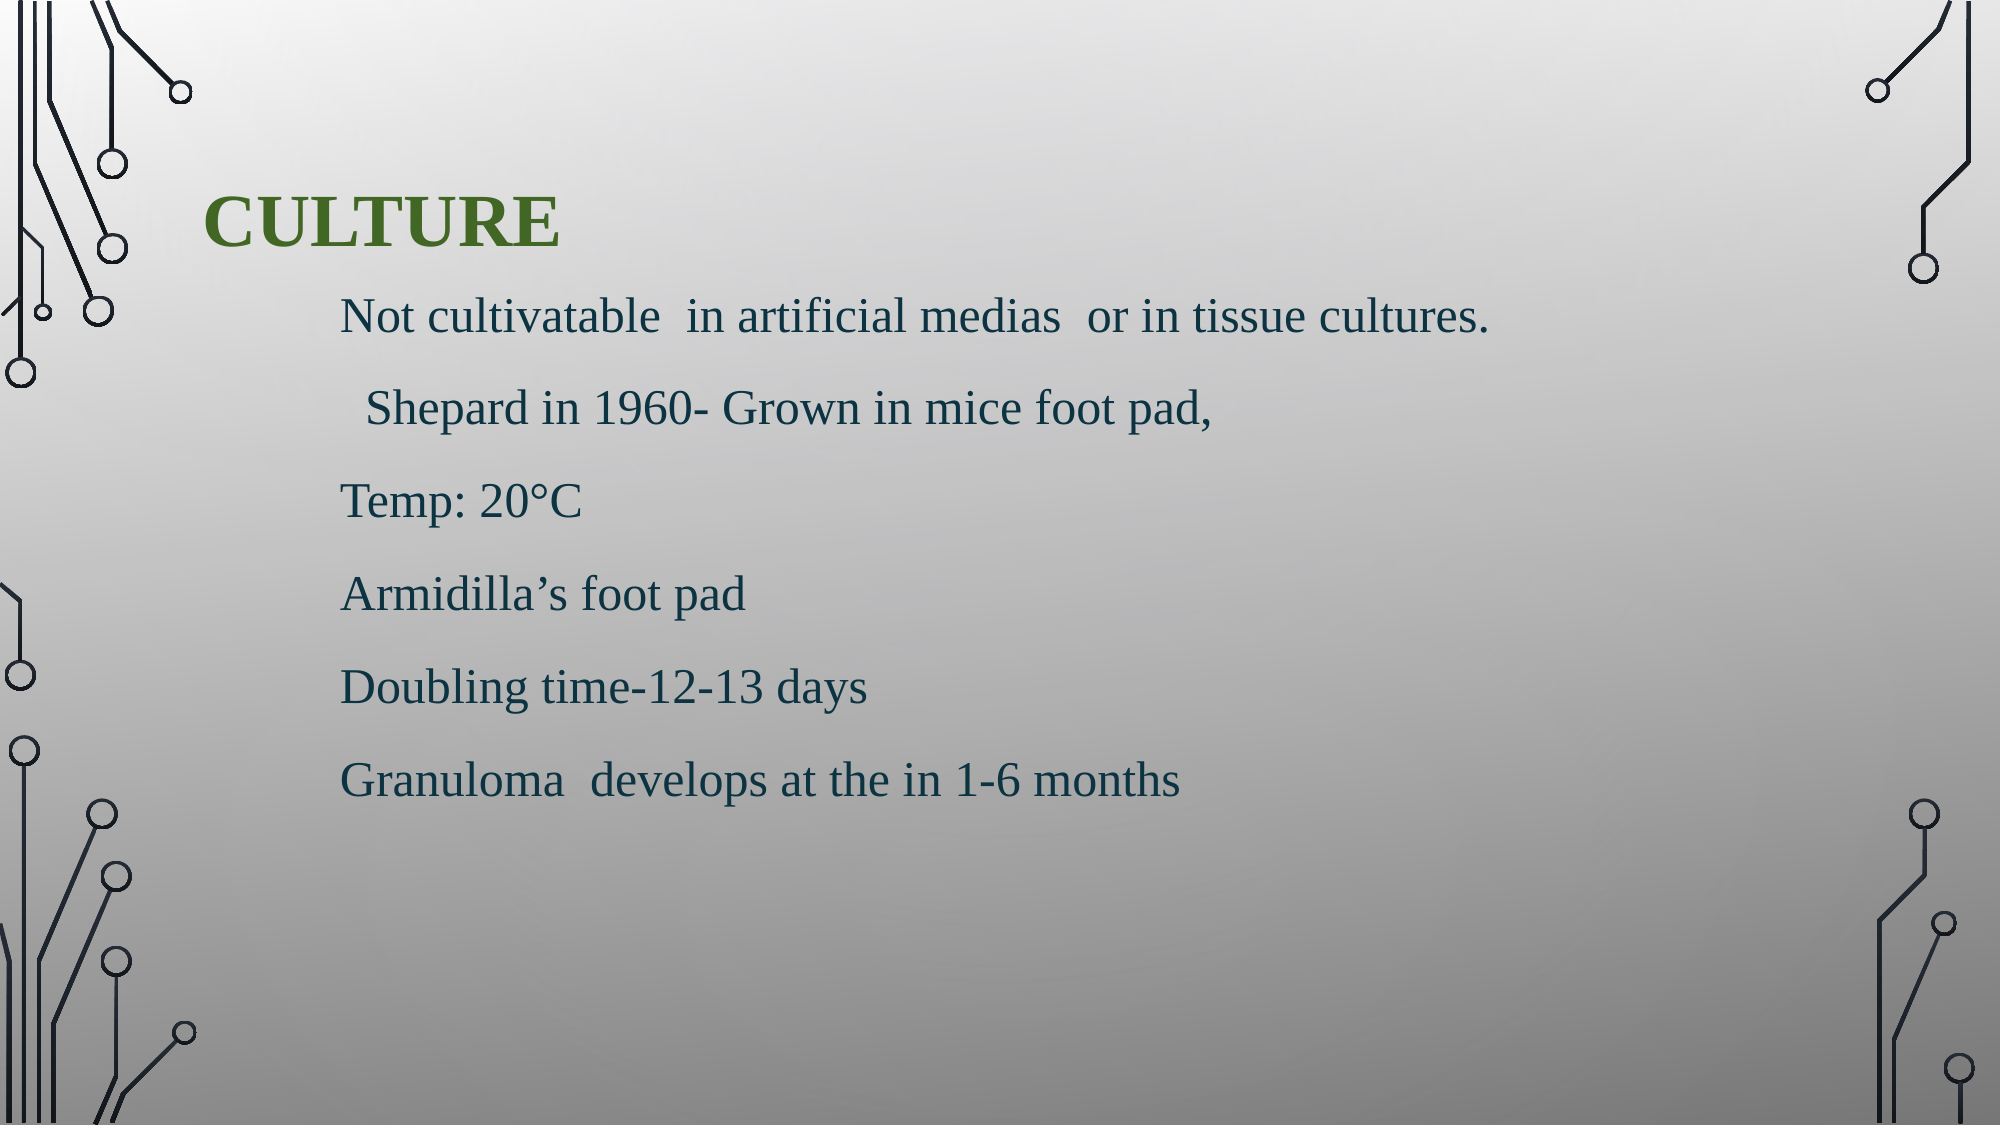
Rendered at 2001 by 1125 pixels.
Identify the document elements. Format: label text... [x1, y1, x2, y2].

list Not cultivatable in artificial medias or in tissue cultures. Shepard in 1960- Grown in mice foot pad, Temp: 20°C Armidilla’s foot pad Doubling time-12-13 days Granuloma develops at the in 1-6 months [324, 262, 1713, 1006]
title CULTURE [187, 101, 1813, 344]
